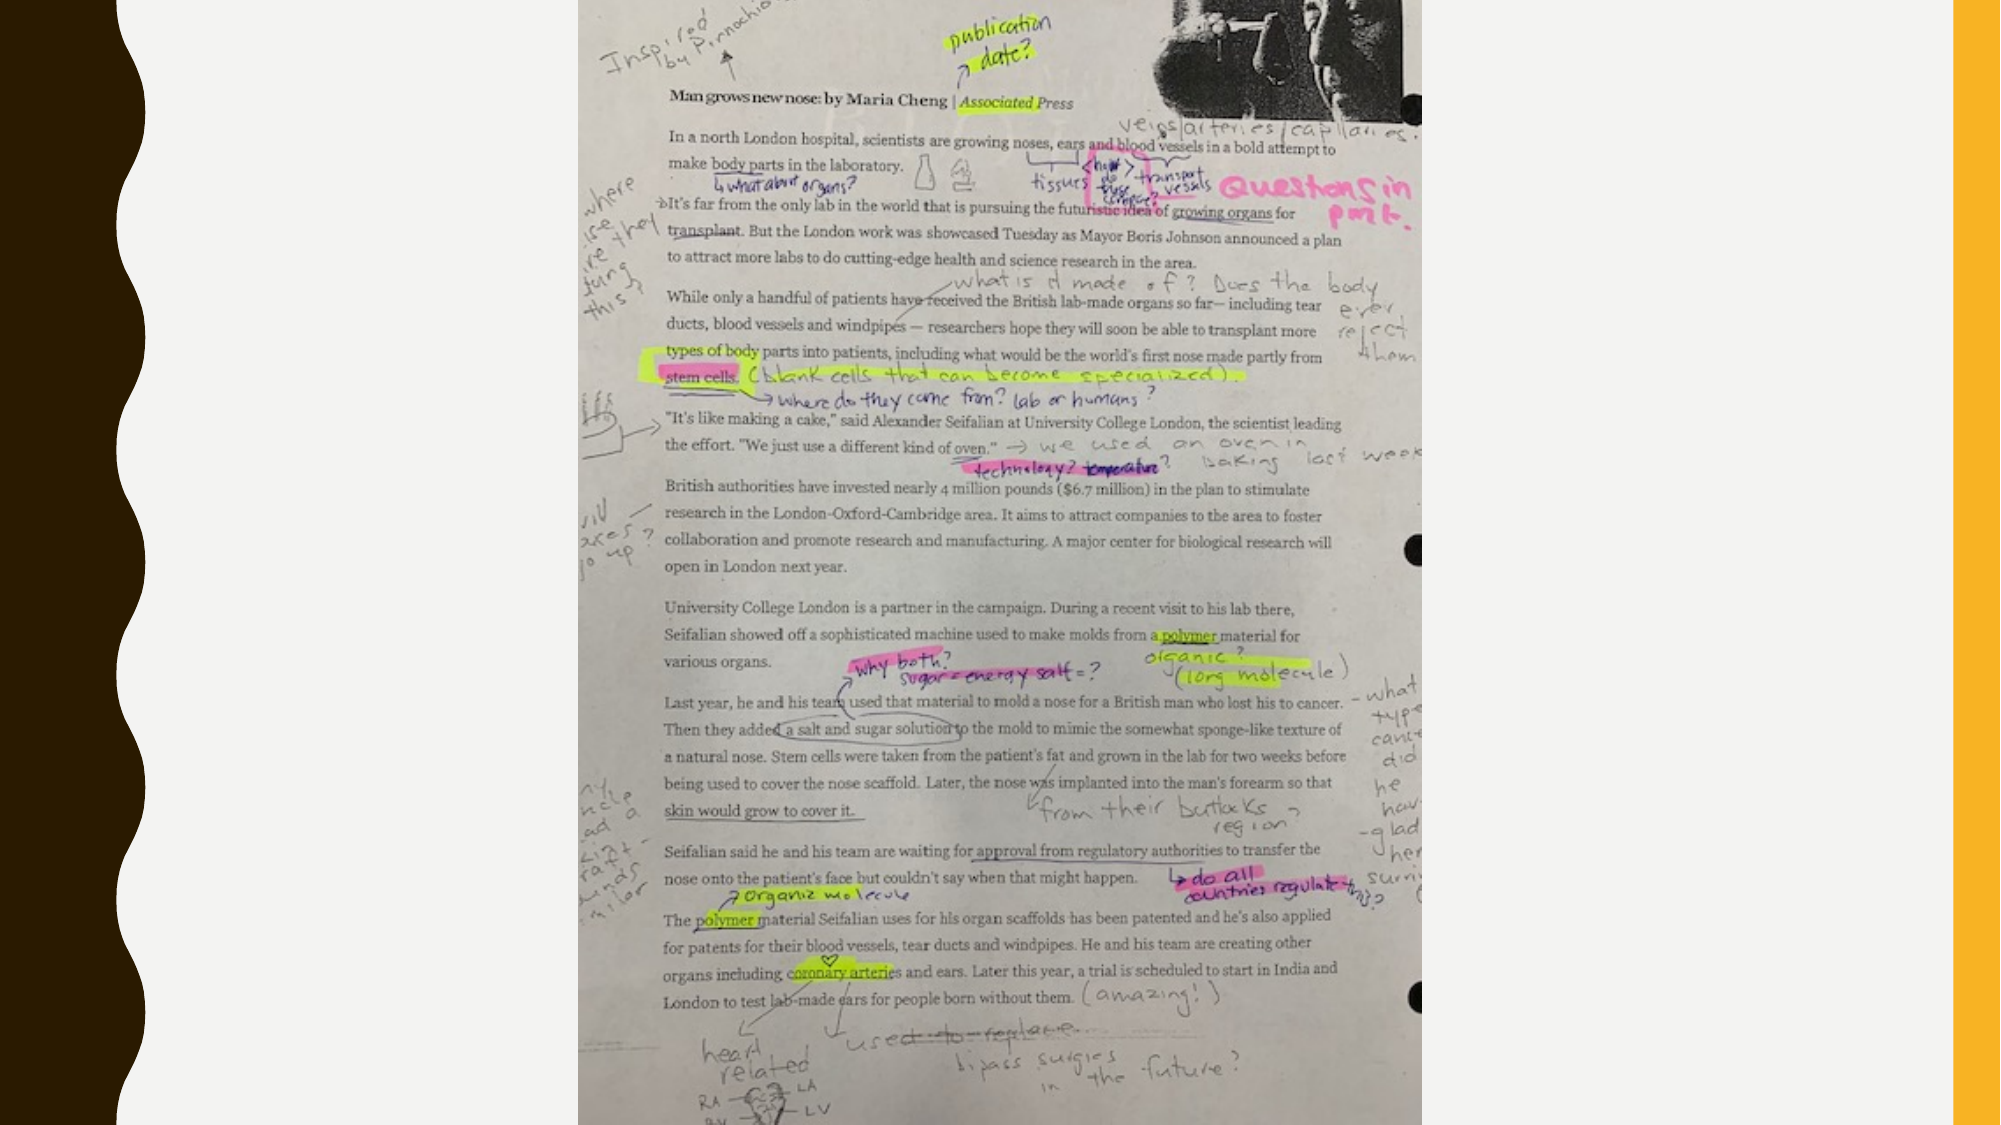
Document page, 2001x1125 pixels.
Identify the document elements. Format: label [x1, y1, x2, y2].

picture [578, 0, 1422, 1125]
